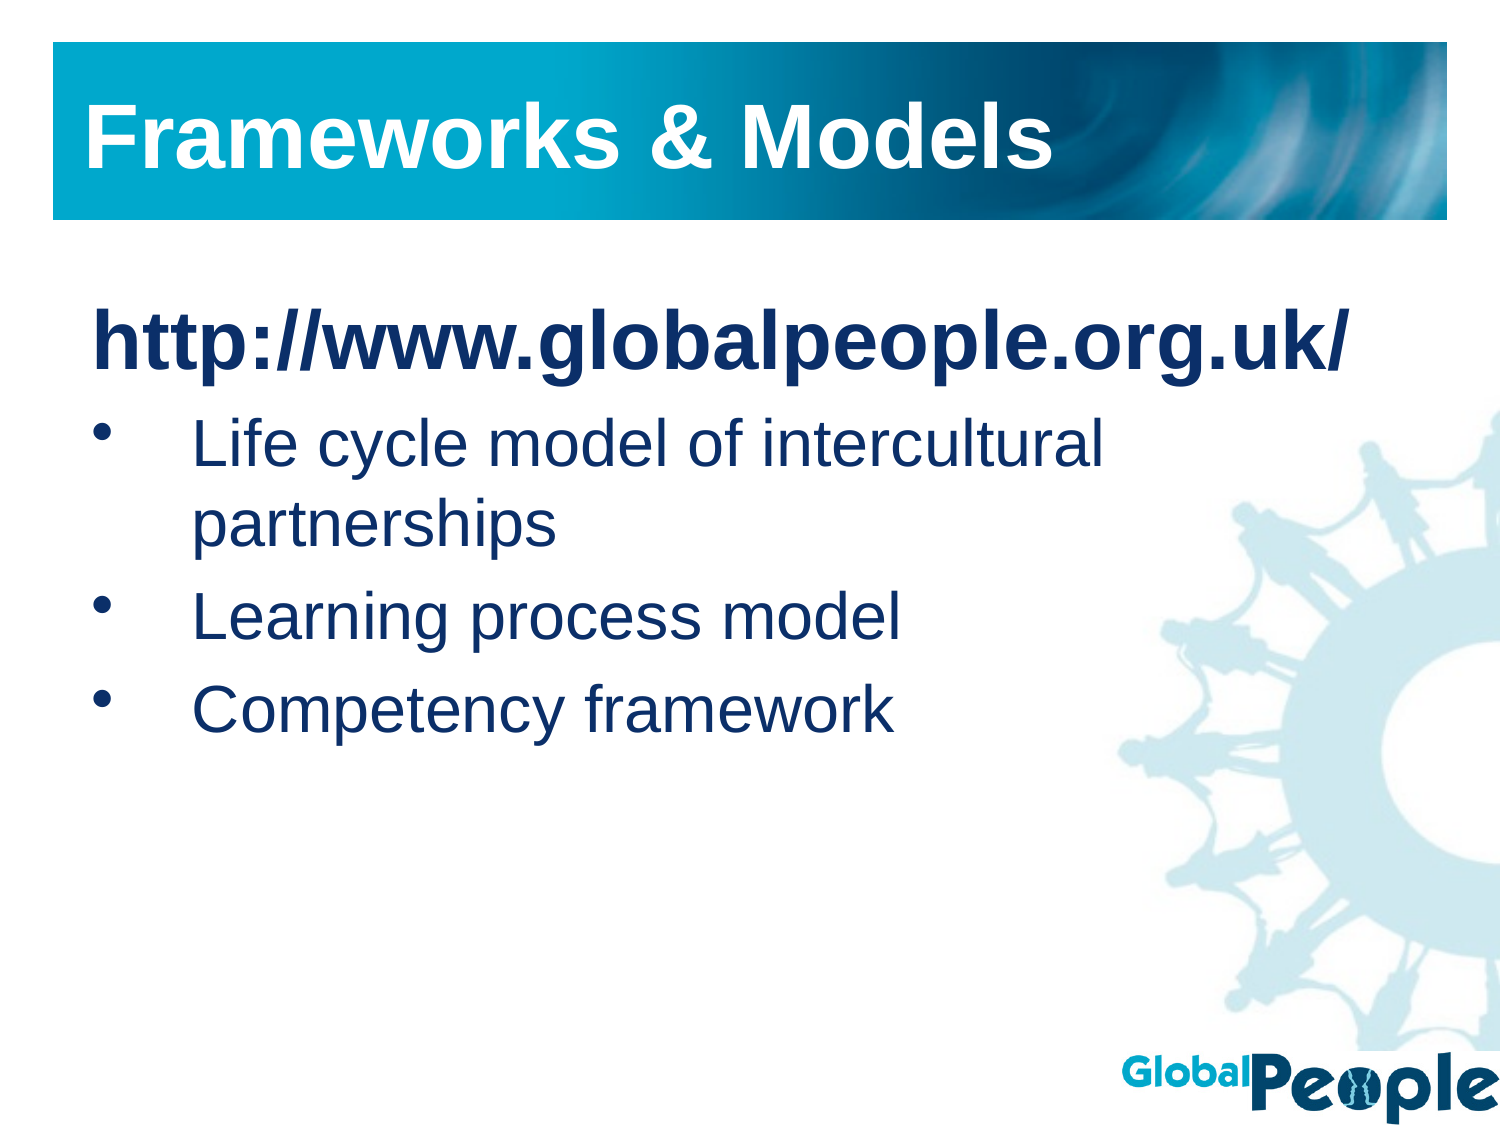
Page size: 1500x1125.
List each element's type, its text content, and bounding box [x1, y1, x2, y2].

picture [0, 0, 1500, 1125]
list http://www.globalpeople.org.uk/ Life cycle model of intercultural partnerships Learning process model Competency framework [76, 278, 1428, 969]
text_box Frameworks & Models [53, 42, 1447, 220]
